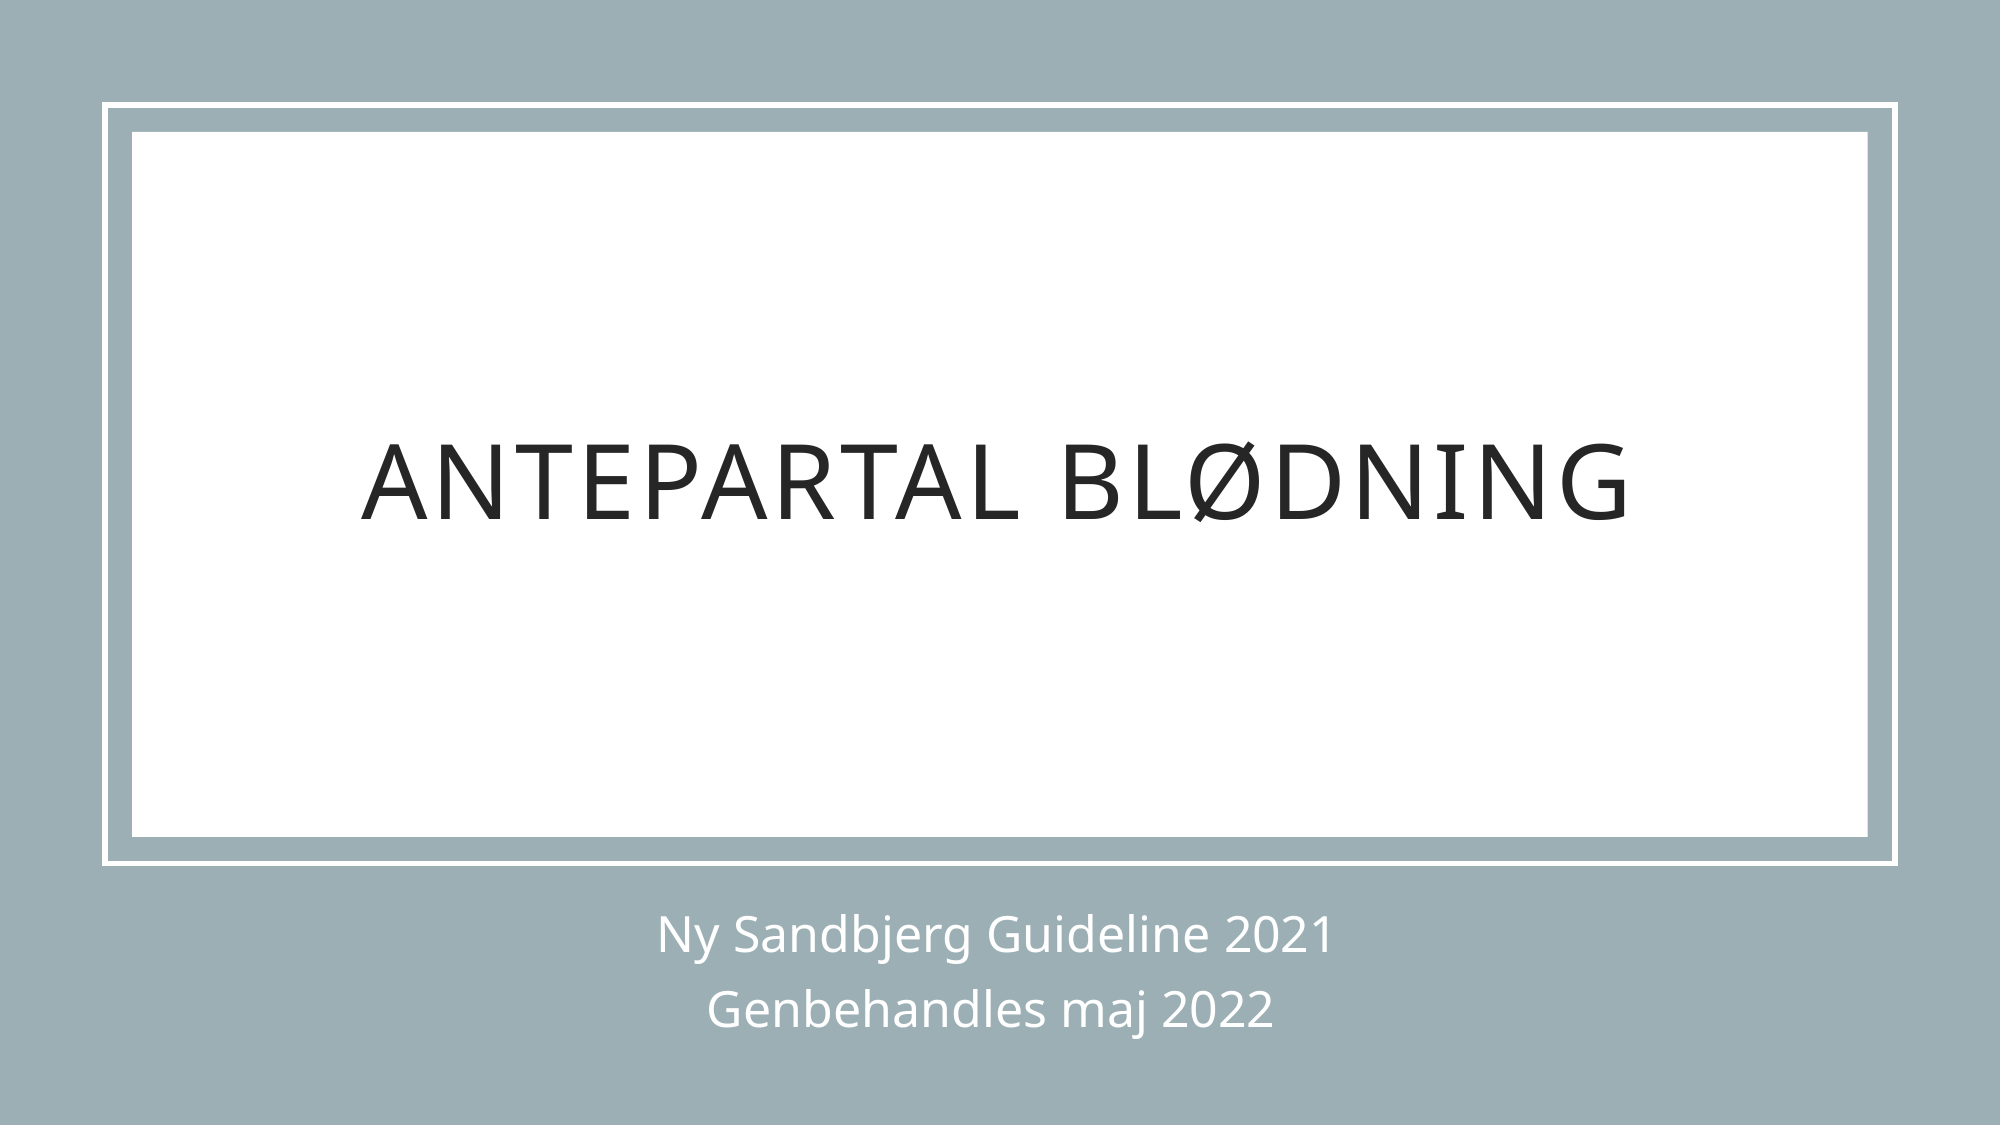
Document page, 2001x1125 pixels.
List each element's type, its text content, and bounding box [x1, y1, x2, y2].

text_box [104, 104, 1896, 865]
subtitle Ny Sandbjerg Guideline 2021 Genbehandles maj 2022 [207, 902, 1789, 982]
title Antepartal blødning [204, 208, 1791, 762]
text_box [131, 131, 1869, 838]
